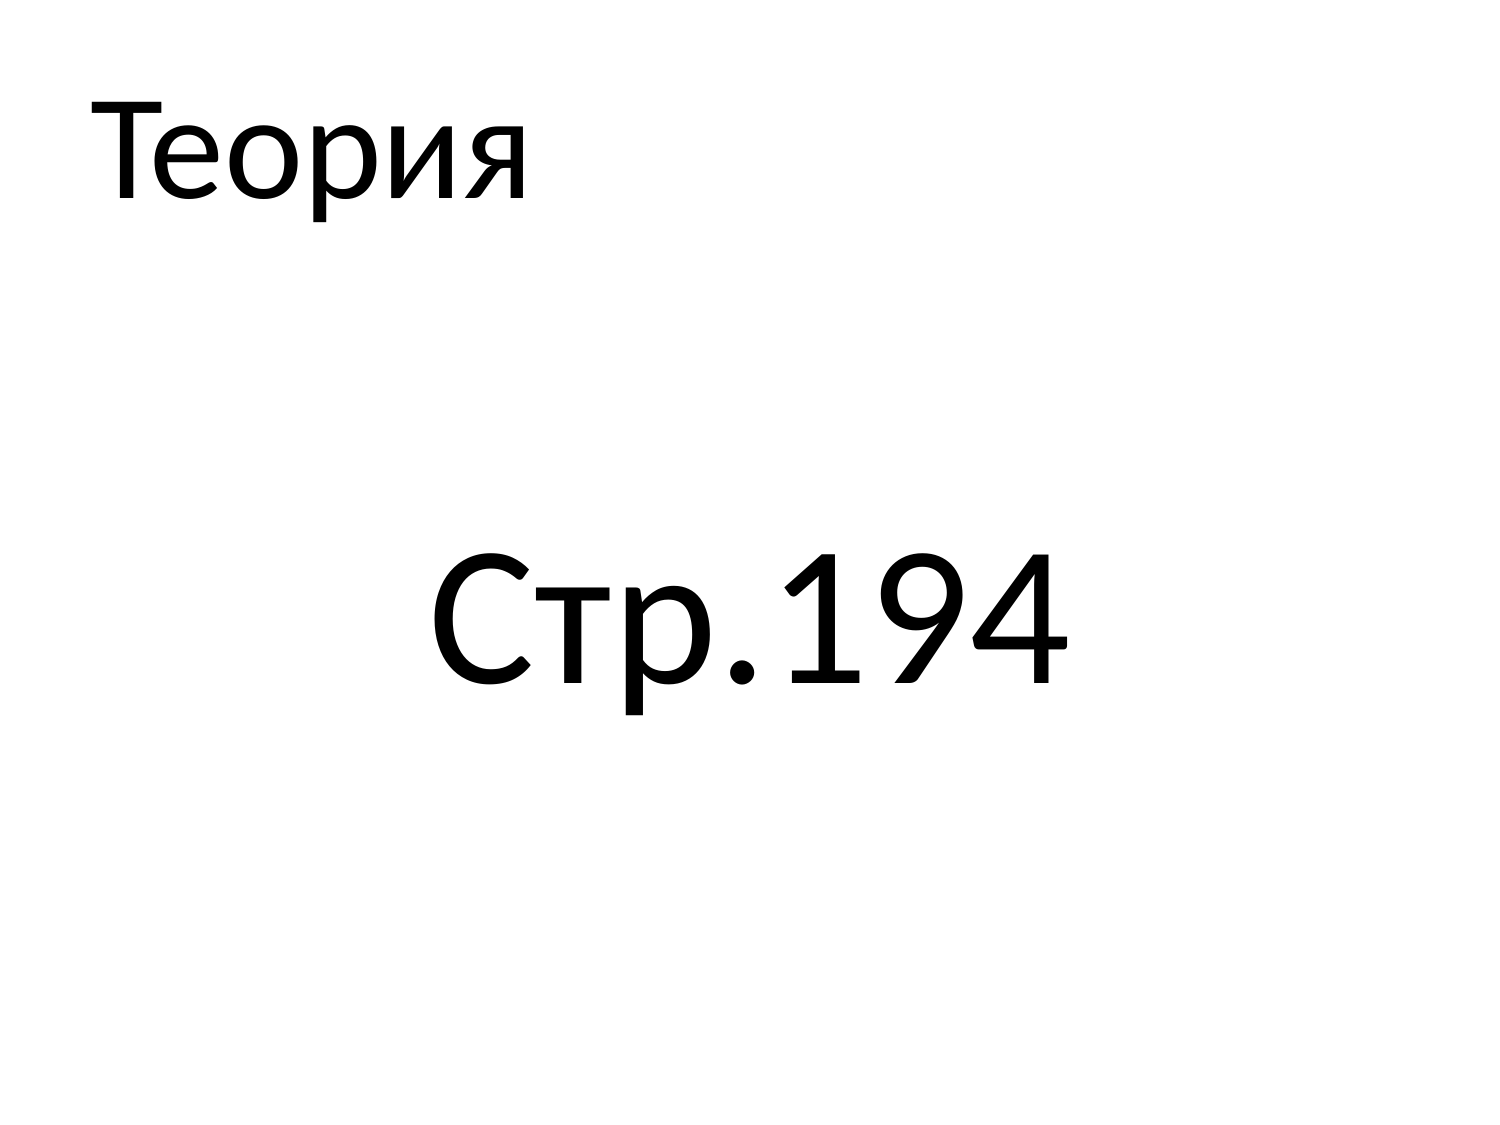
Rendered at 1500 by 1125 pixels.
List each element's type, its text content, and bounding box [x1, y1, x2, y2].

title Теория [75, 45, 1425, 233]
list Стр.194 [75, 262, 1425, 1005]
